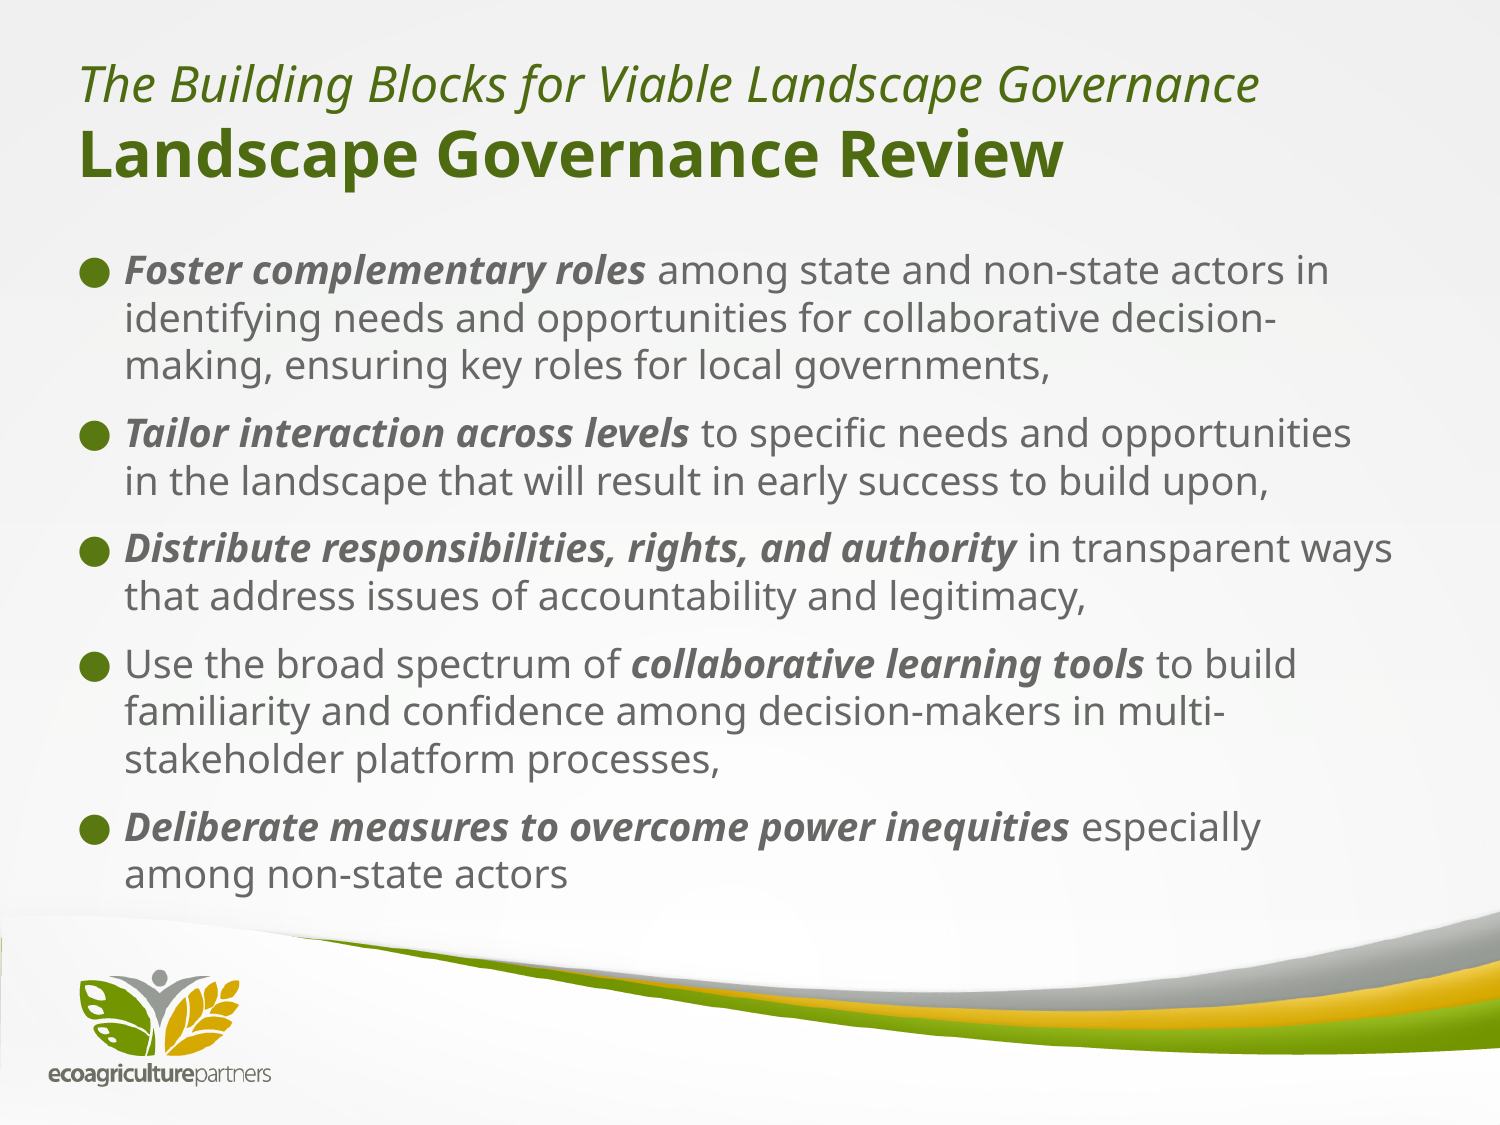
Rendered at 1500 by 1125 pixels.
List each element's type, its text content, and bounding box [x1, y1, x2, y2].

picture [0, 0, 1500, 1125]
title The Building Blocks for Viable Landscape Governance Landscape Governance Review [62, 45, 1450, 200]
list Foster complementary roles among state and non-state actors in identifying needs and opportunities for collaborative decision-making, ensuring key roles for local governments, Tailor interaction across levels to specific needs and opportunities in the landscape that will result in early success to build upon, Distribute responsibilities, rights, and authority in transparent ways that address issues of accountability and legitimacy, Use the broad spectrum of collaborative learning tools to build familiarity and confidence among decision-makers in multi-stakeholder platform processes, Deliberate measures to overcome power inequities especially among non-state actors [62, 237, 1413, 888]
